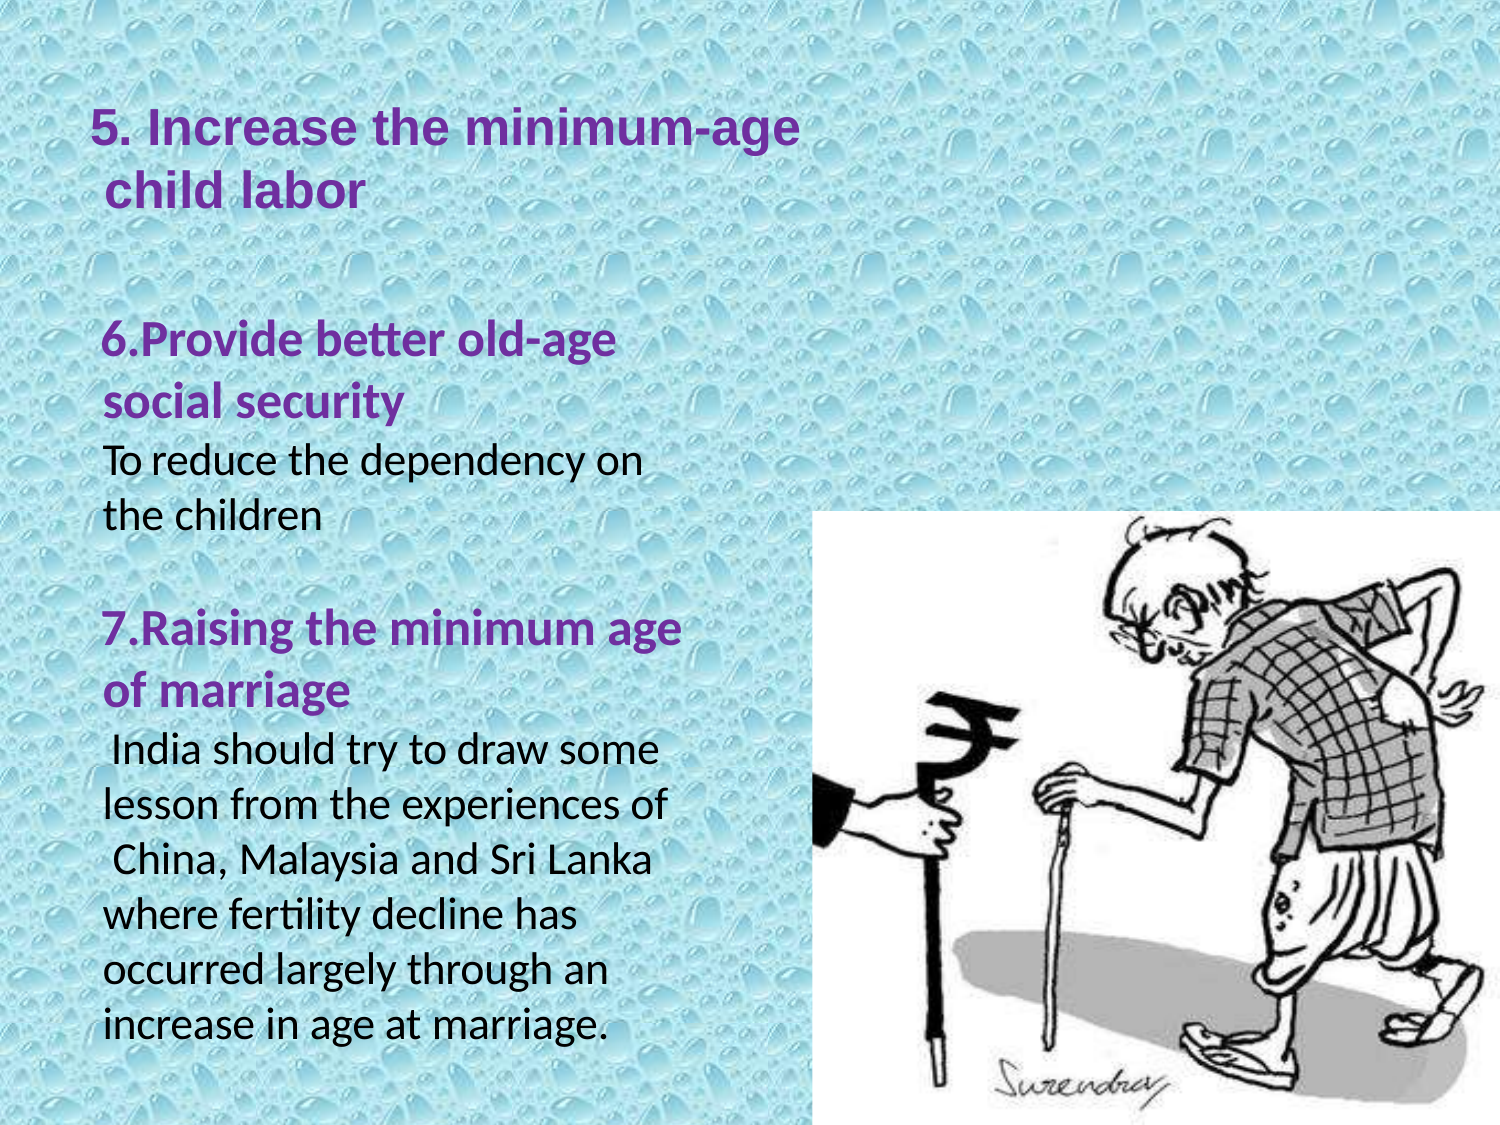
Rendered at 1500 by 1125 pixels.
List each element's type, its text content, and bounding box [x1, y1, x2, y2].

title 5. Increase the minimum-age child labor [87, 91, 807, 282]
text_box Provide better old-age social security To reduce the dependency on the children Raising the minimum age of marriage India should try to draw some lesson from the experiences of China, Malaysia and Sri Lanka where fertility decline has occurred largely through an increase in age at marriage. [100, 302, 703, 1049]
text_box [812, 511, 1500, 1125]
picture [0, 0, 1500, 1125]
